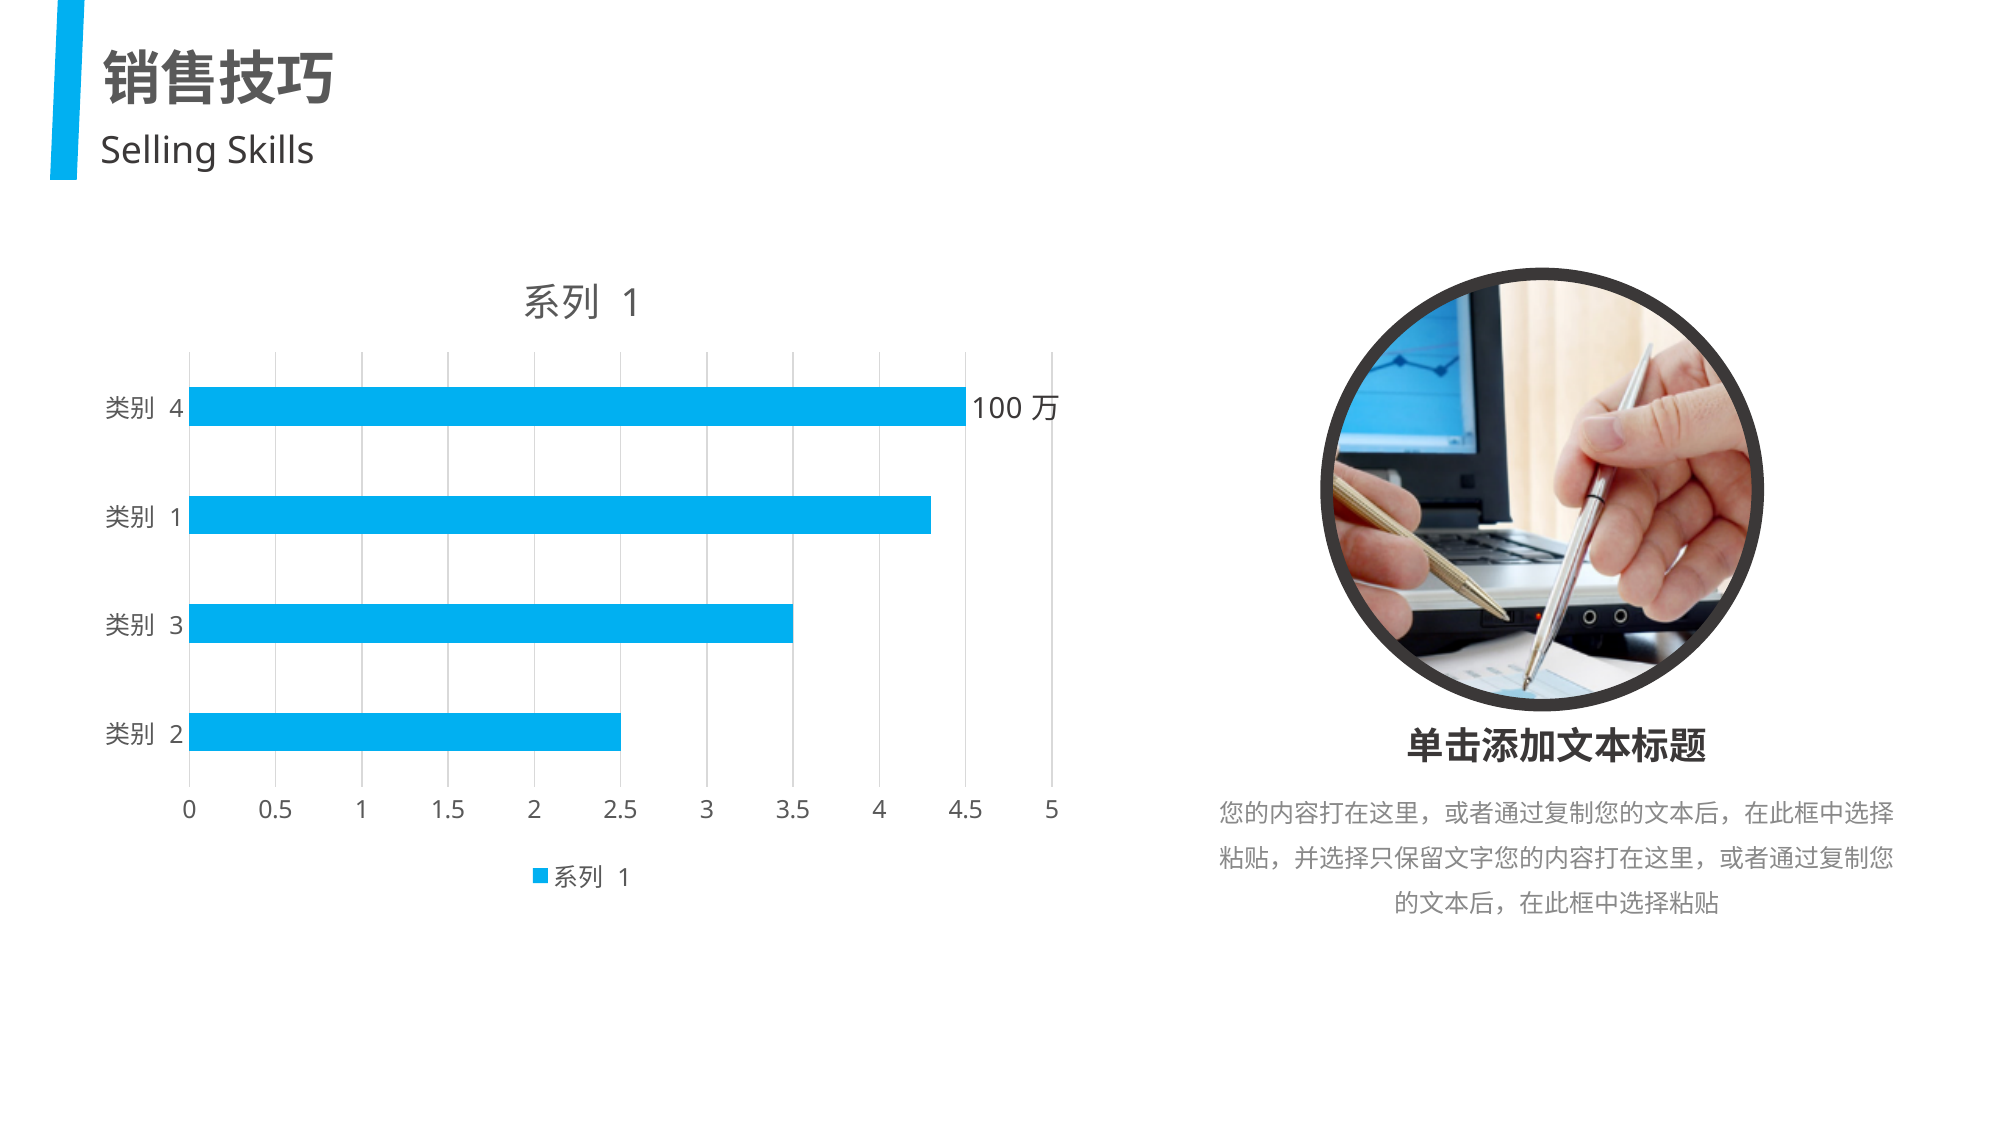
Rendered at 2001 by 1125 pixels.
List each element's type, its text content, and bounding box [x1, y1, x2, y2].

text_box [48, 0, 86, 181]
chart [85, 238, 1079, 901]
text_box Selling Skills [85, 119, 413, 179]
text_box 单击添加文本标题 [1391, 715, 1722, 775]
text_box [1325, 272, 1759, 707]
text_box 您的内容打在这里，或者通过复制您的文本后，在此框中选择粘贴，并选择只保留文字您的内容打在这里，或者通过复制您的文本后，在此框中选择粘贴 [1199, 775, 1915, 925]
text_box 销售技巧 [87, 33, 350, 119]
